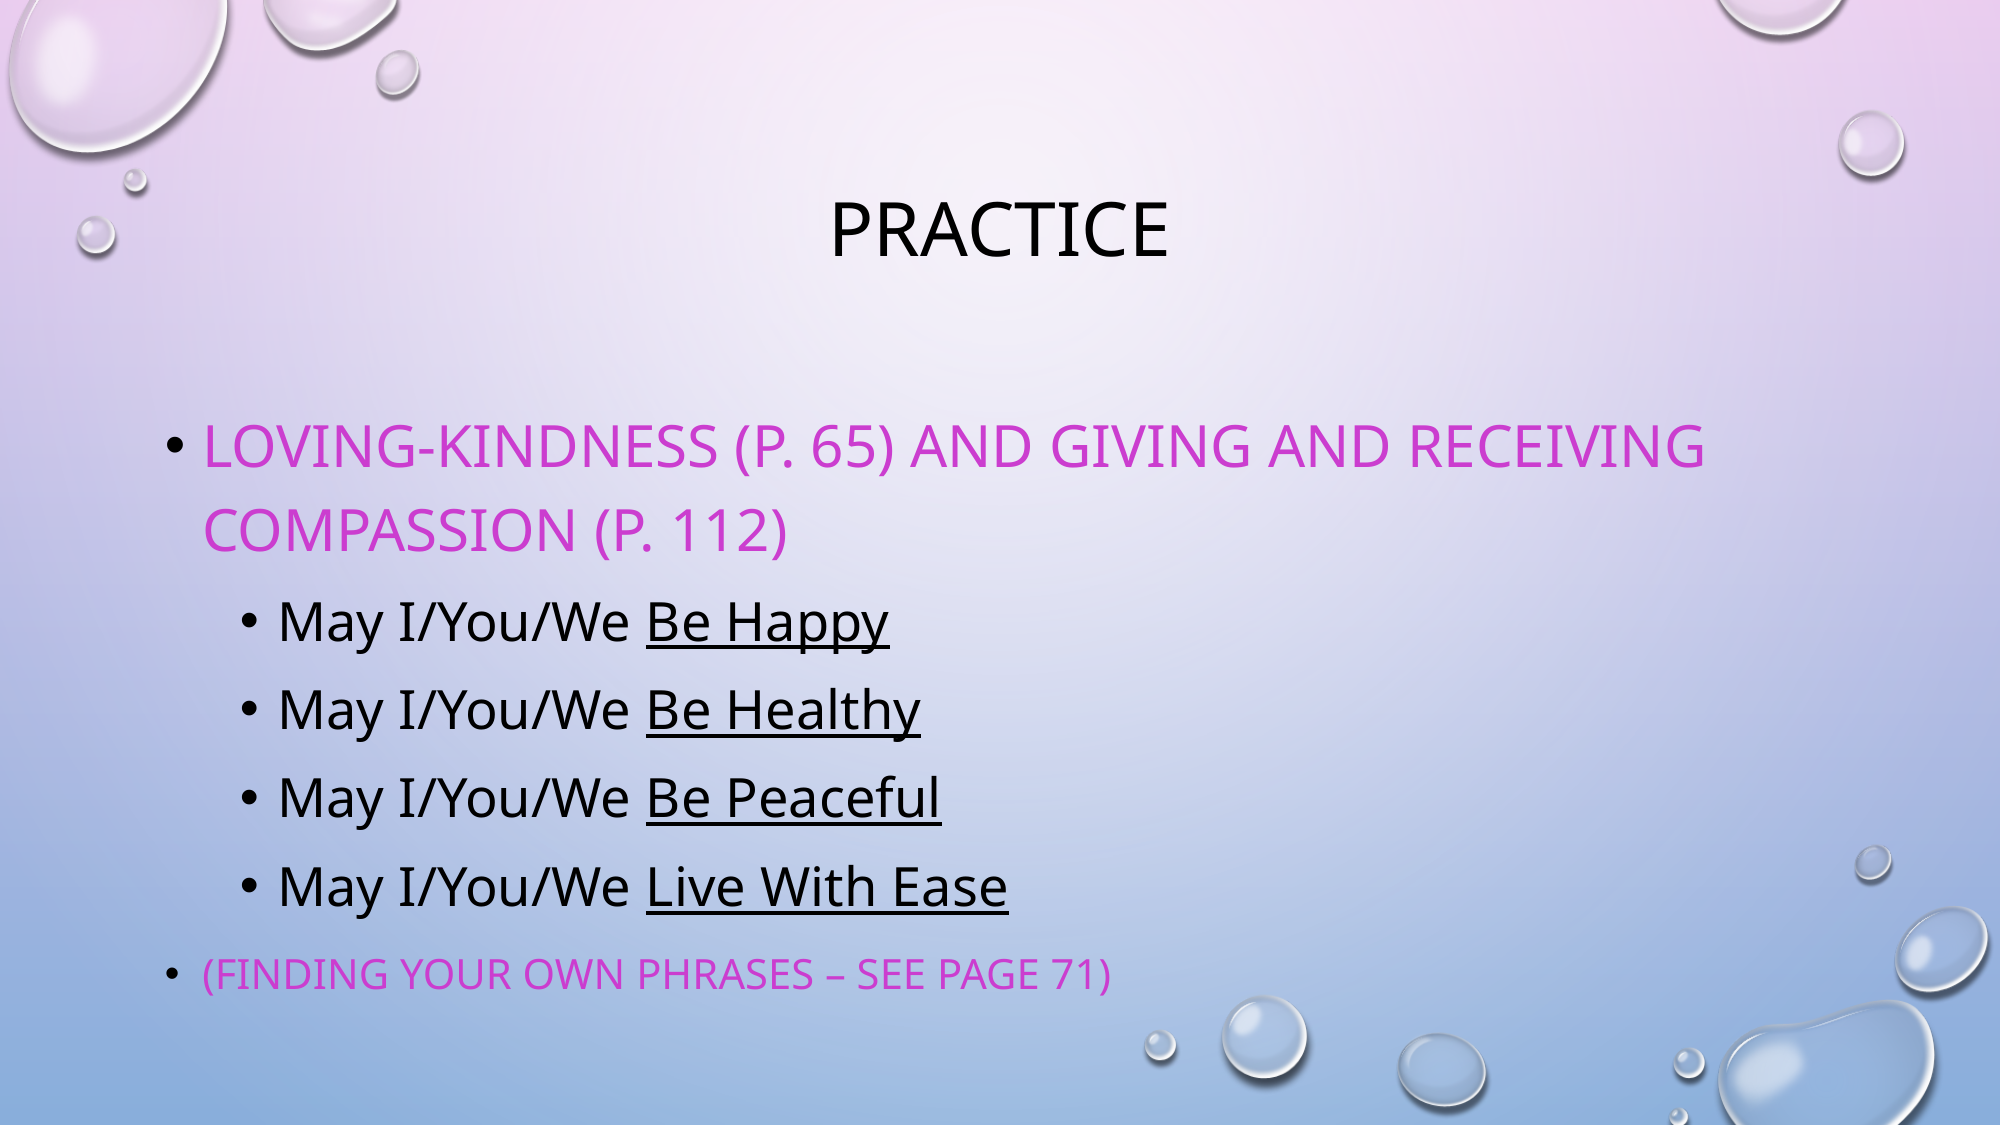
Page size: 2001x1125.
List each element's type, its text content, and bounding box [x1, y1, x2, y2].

title Practice [149, 101, 1851, 364]
list Loving-kindness (p. 65) and giving and receiving compassion (p. 112) May I/You/We Be Happy May I/You/We Be Healthy May I/You/We Be Peaceful May I/You/We Live With Ease (Finding your own phrases – see page 71) [149, 388, 1850, 1042]
picture [0, 0, 2000, 1125]
